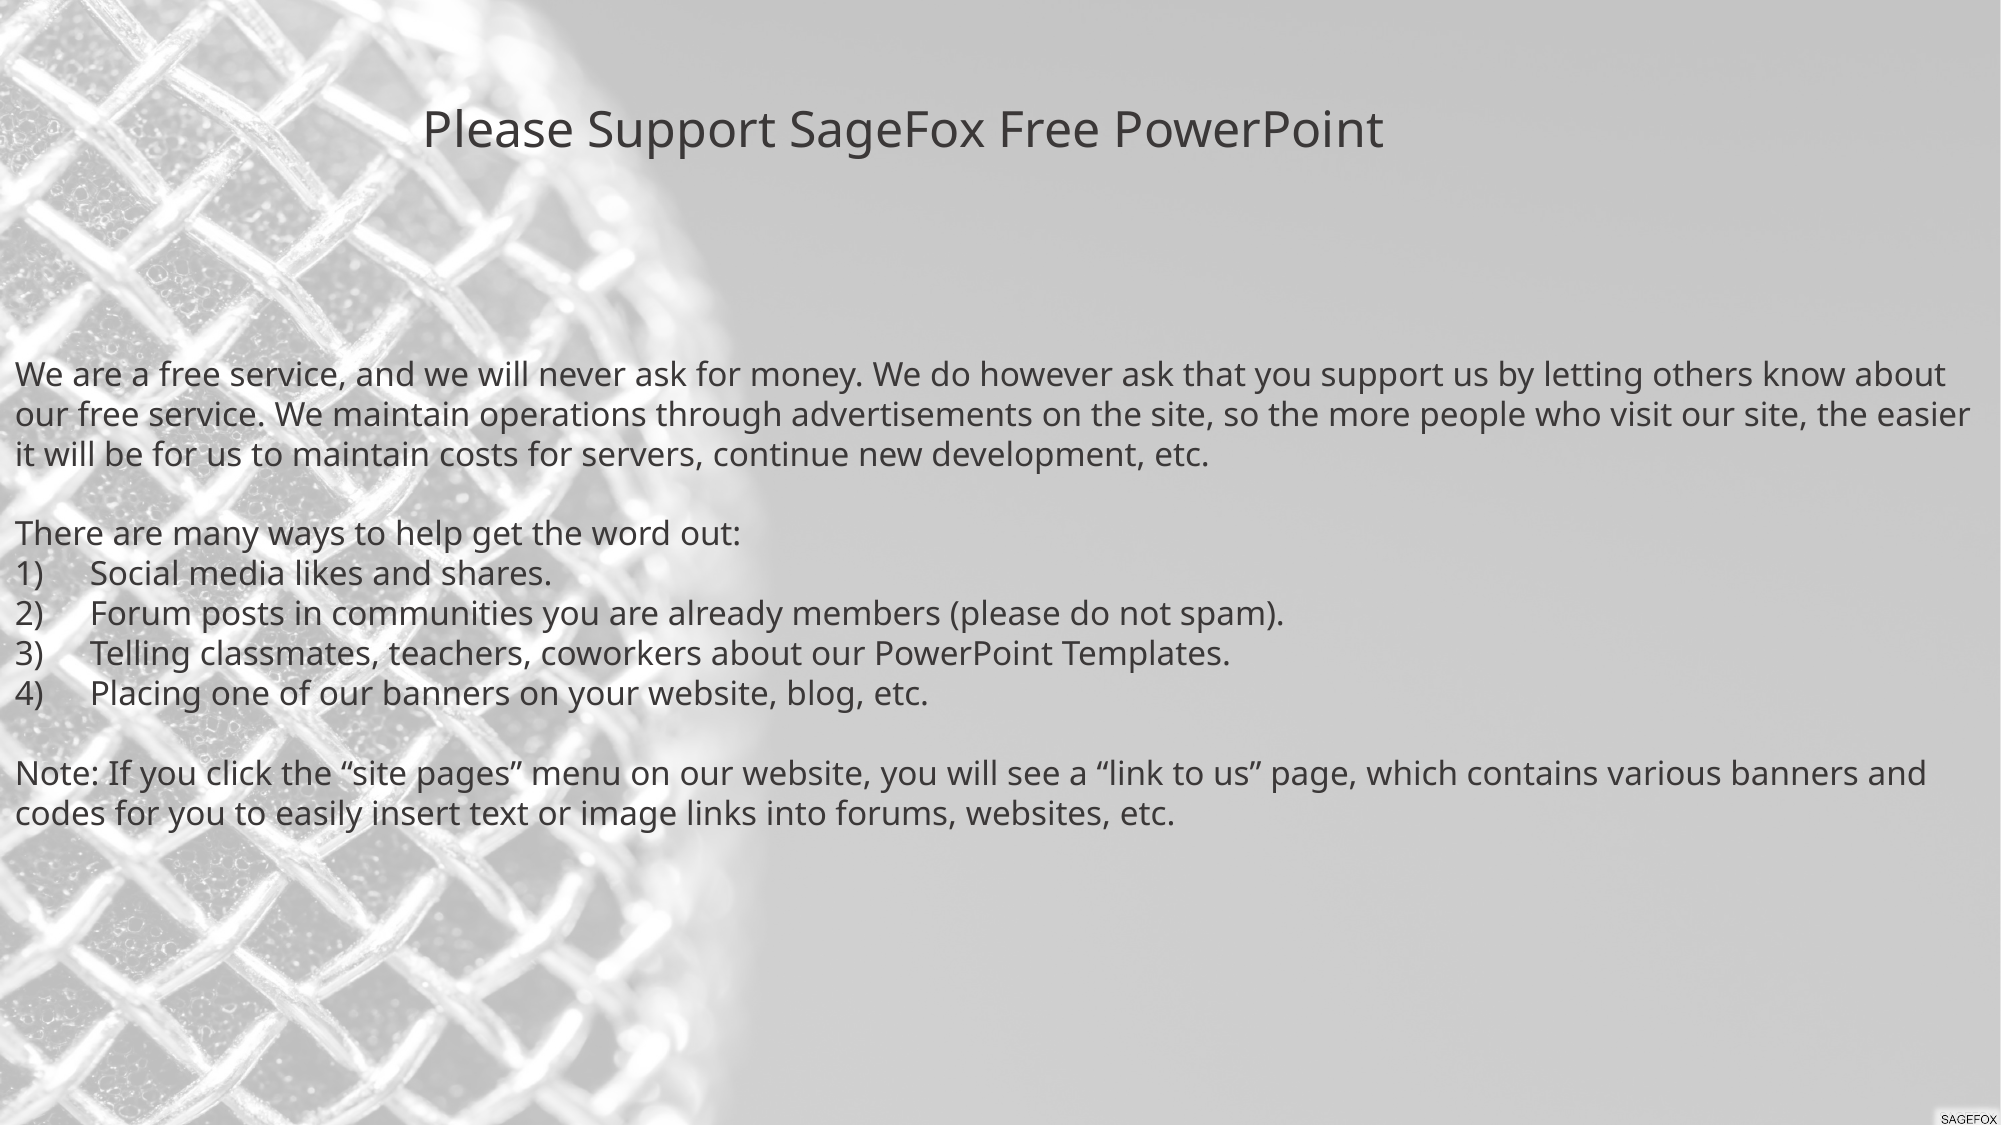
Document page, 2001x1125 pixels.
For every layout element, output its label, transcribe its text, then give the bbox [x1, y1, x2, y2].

title Please Support SageFox Free PowerPoint [363, 72, 1444, 190]
picture [1938, 1114, 1999, 1125]
text_box We are a free service, and we will never ask for money. We do however ask that you support us by letting others know about our free service. We maintain operations through advertisements on the site, so the more people who visit our site, the easier it will be for us to maintain costs for servers, continue new development, etc. There are many ways to help get the word out: Social media likes and shares. Forum posts in communities you are already members (please do not spam). Telling classmates, teachers, coworkers about our PowerPoint Templates. Placing one of our banners on your website, blog, etc. Note: If you click the “site pages” menu on our website, you will see a “link to us” page, which contains various banners and codes for you to easily insert text or image links into forums, websites, etc. [0, 0, 2000, 1125]
